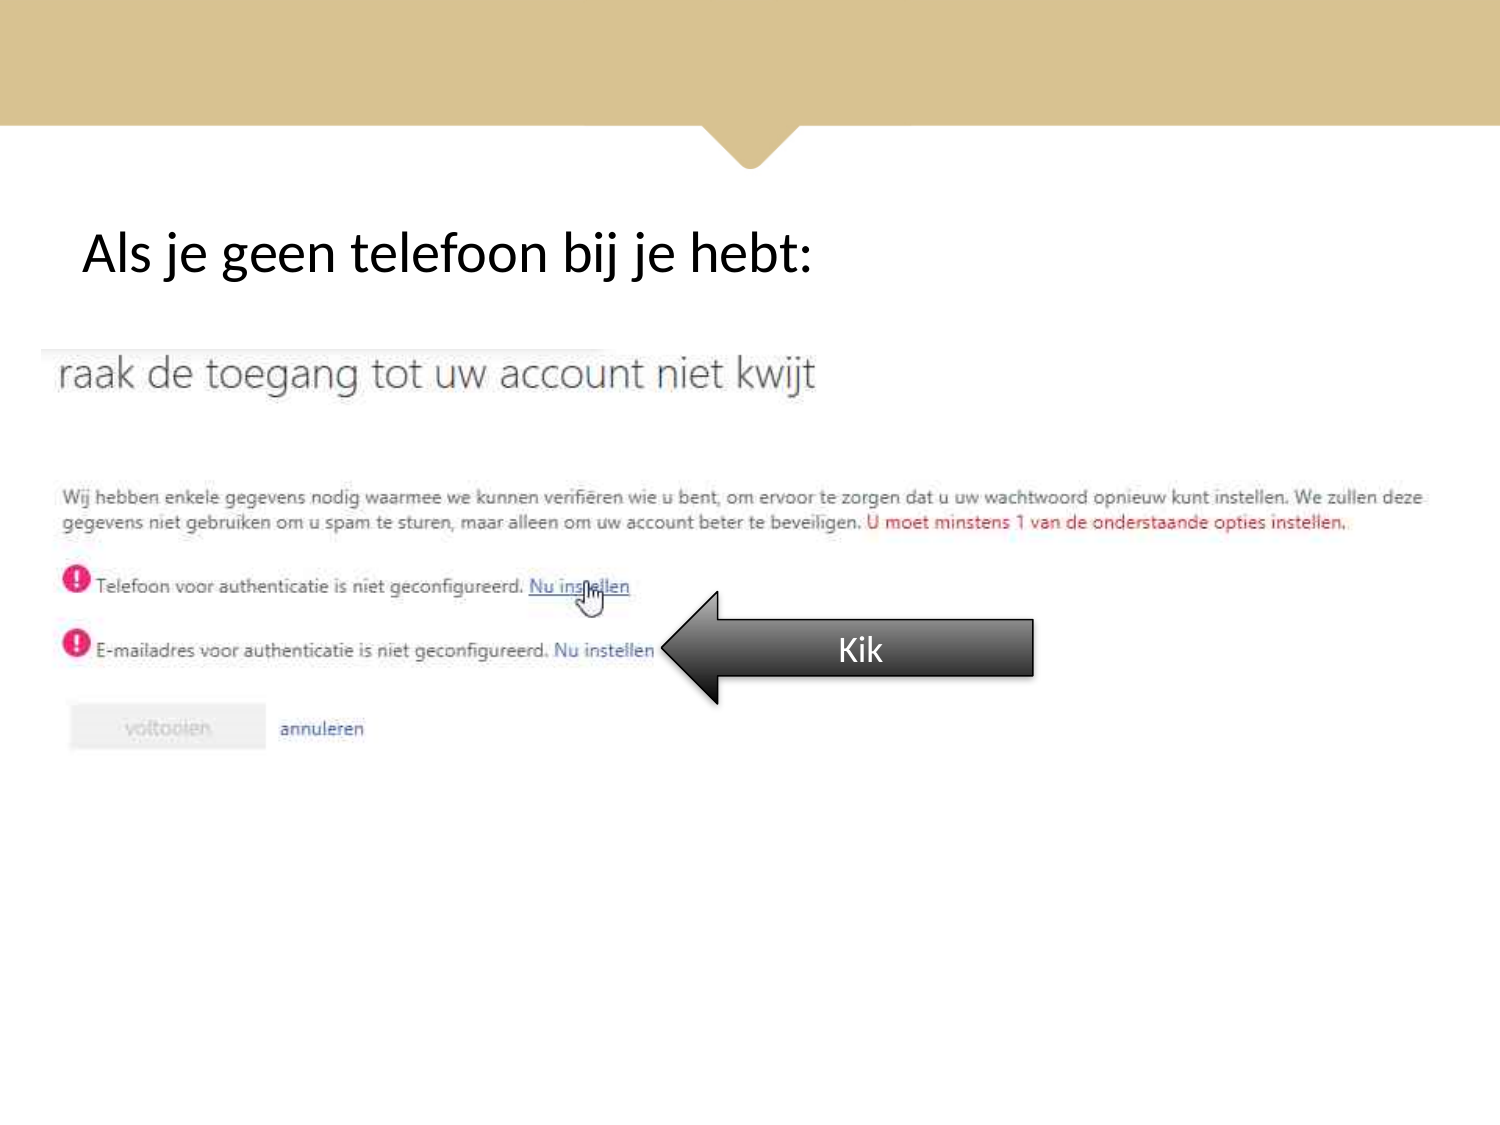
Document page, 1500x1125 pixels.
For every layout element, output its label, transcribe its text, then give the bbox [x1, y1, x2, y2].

text_box Als je geen telefoon bij je hebt: [68, 206, 1410, 291]
picture [0, 0, 1500, 1125]
